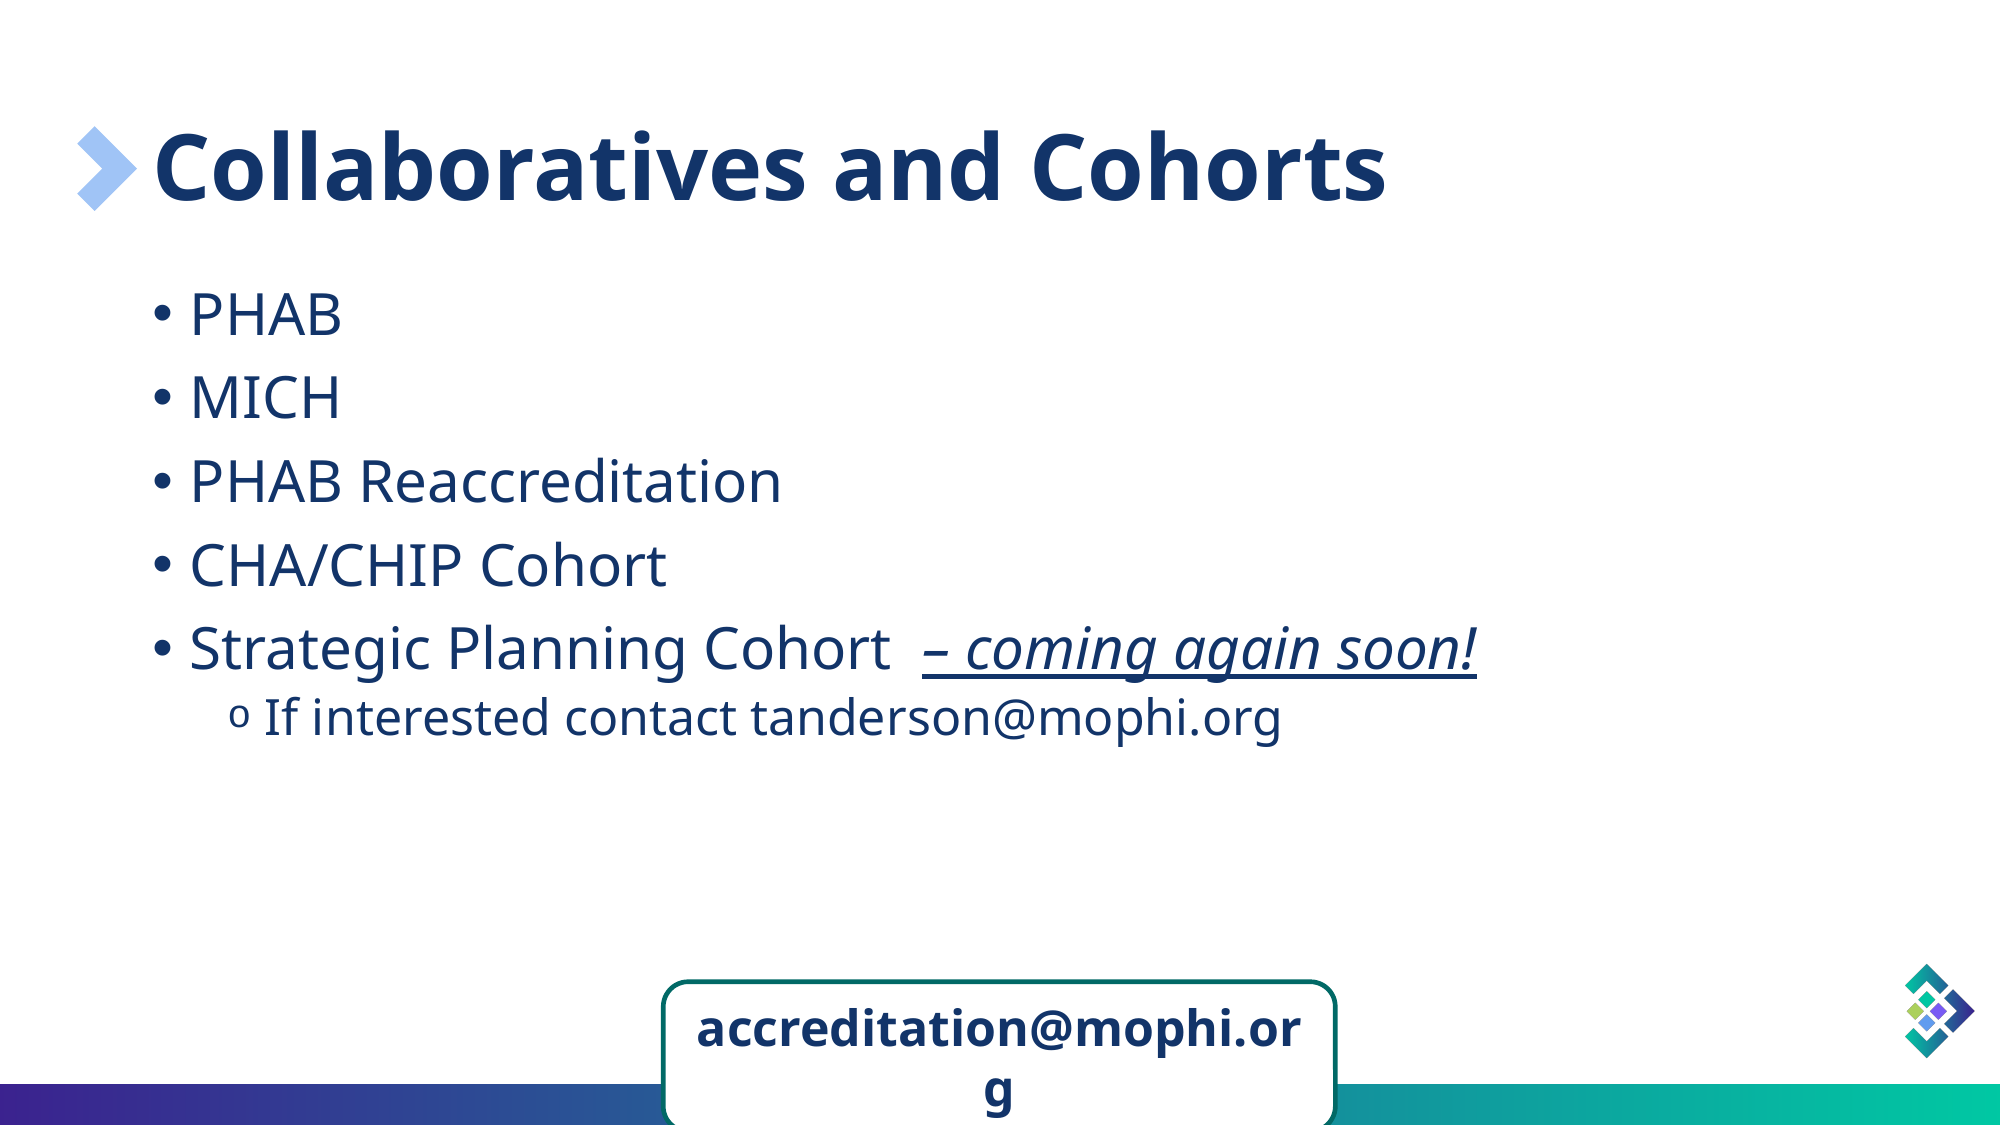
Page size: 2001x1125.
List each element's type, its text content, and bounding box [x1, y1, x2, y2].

list PHAB MICH PHAB Reaccreditation CHA/CHIP Cohort Strategic Planning Cohort – coming again soon! If interested contact tanderson@mophi.org [137, 277, 1863, 992]
text_box accreditation@mophi.org [661, 980, 1337, 1125]
title Collaboratives and Cohorts [137, 59, 1863, 229]
picture [1882, 963, 1978, 1059]
